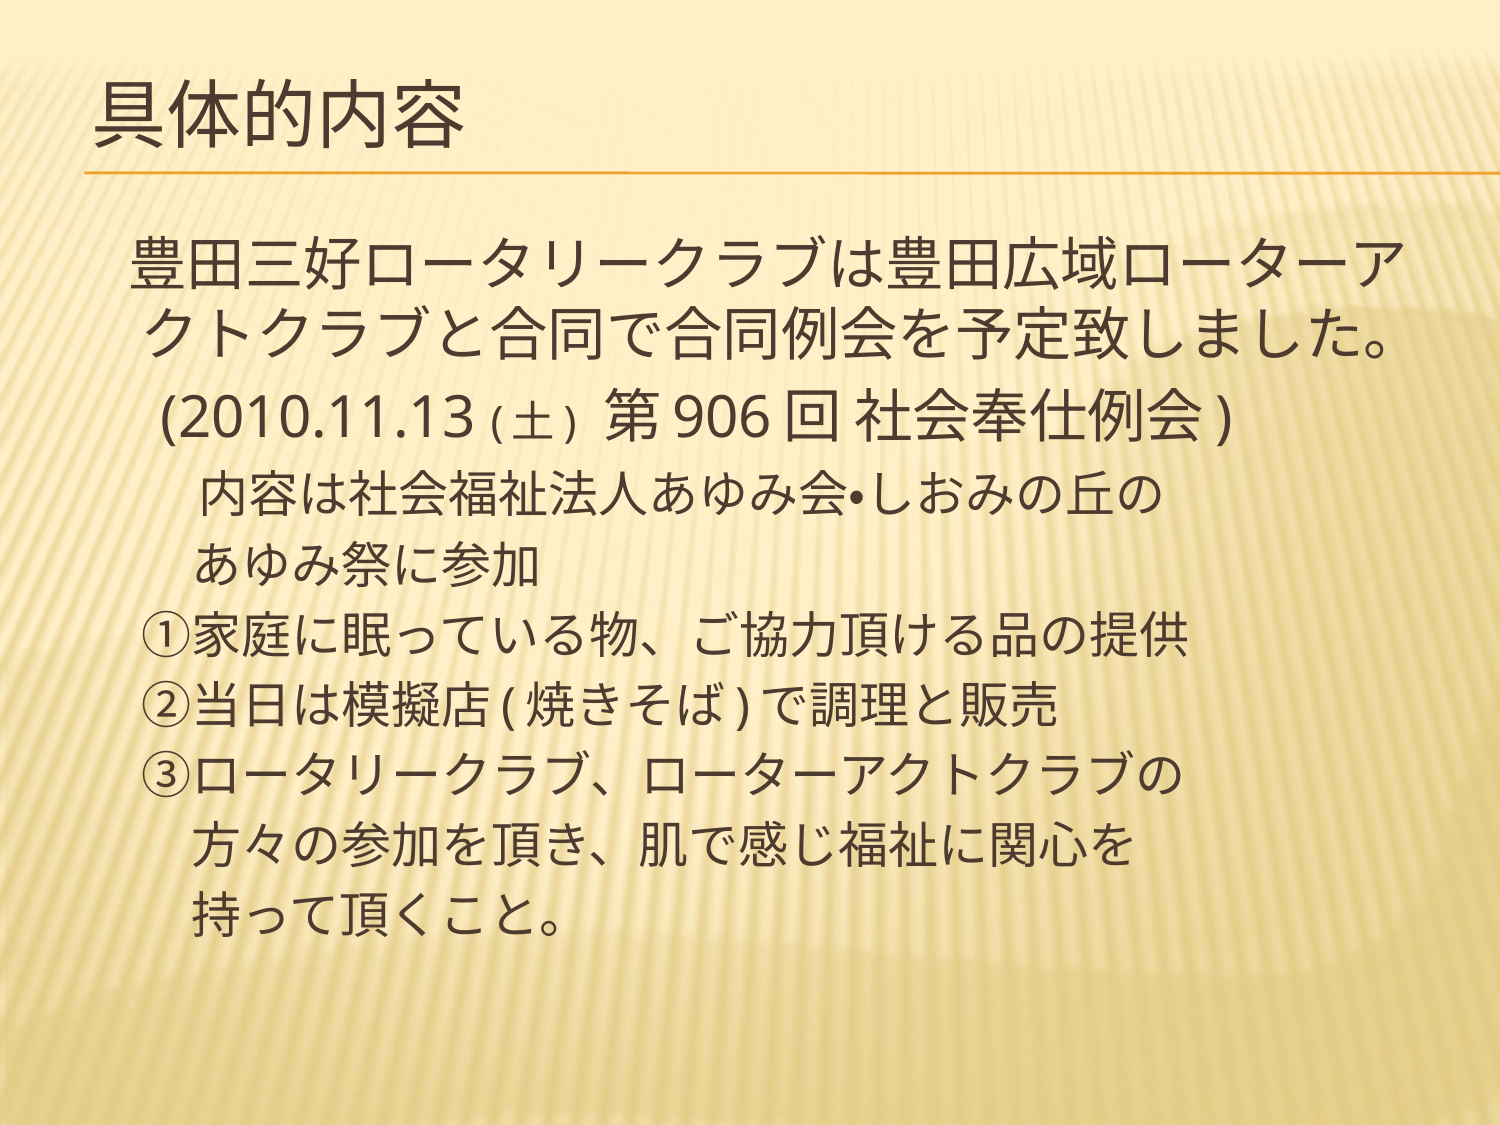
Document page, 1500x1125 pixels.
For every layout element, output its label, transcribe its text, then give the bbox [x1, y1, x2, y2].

title 具体的内容 [76, 30, 1427, 194]
list 豊田三好ロータリークラブは豊田広域ローターアクトクラブと合同で合同例会を予定致しました。 (2010.11.13 (土) 第906回 社会奉仕例会) 内容は社会福祉法人あゆみ会・しおみの丘の あゆみ祭に参加 ①家庭に眠っている物、ご協力頂ける品の提供 ②当日は模擬店(焼きそば)で調理と販売 ③ロータリークラブ、ローターアクトクラブの 方々の参加を頂き、肌で感じ福祉に関心を 持って頂くこと。 [76, 219, 1427, 1047]
